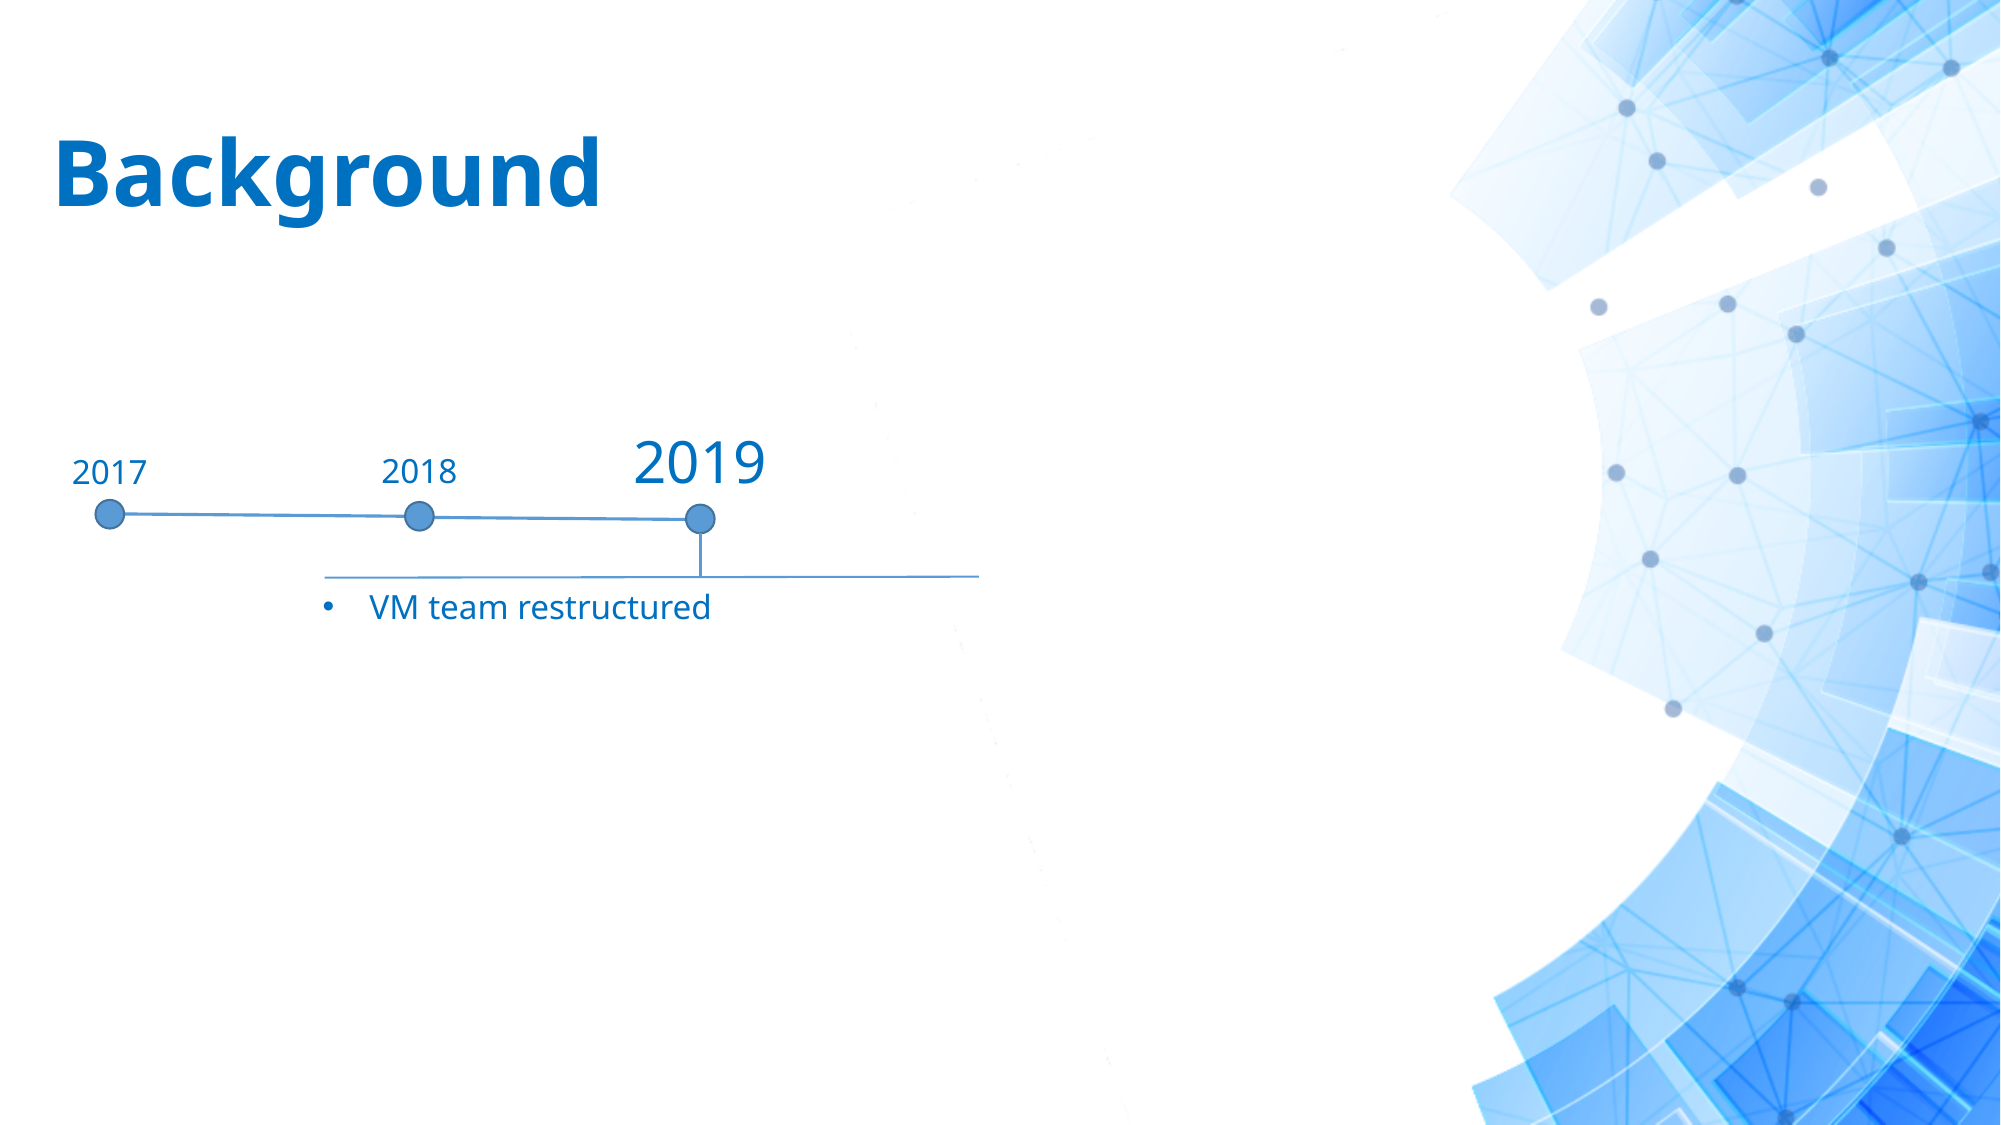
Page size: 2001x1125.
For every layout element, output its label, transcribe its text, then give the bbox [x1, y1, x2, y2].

picture [0, 0, 2001, 1125]
title Background [35, 68, 1451, 286]
text_box 2017 [57, 444, 163, 499]
text_box VM team restructured [307, 579, 1033, 634]
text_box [124, 513, 406, 517]
text_box 2019 [619, 417, 782, 503]
text_box 2018 [366, 443, 473, 498]
text_box [404, 500, 435, 532]
text_box [685, 503, 716, 535]
text_box [94, 499, 126, 530]
